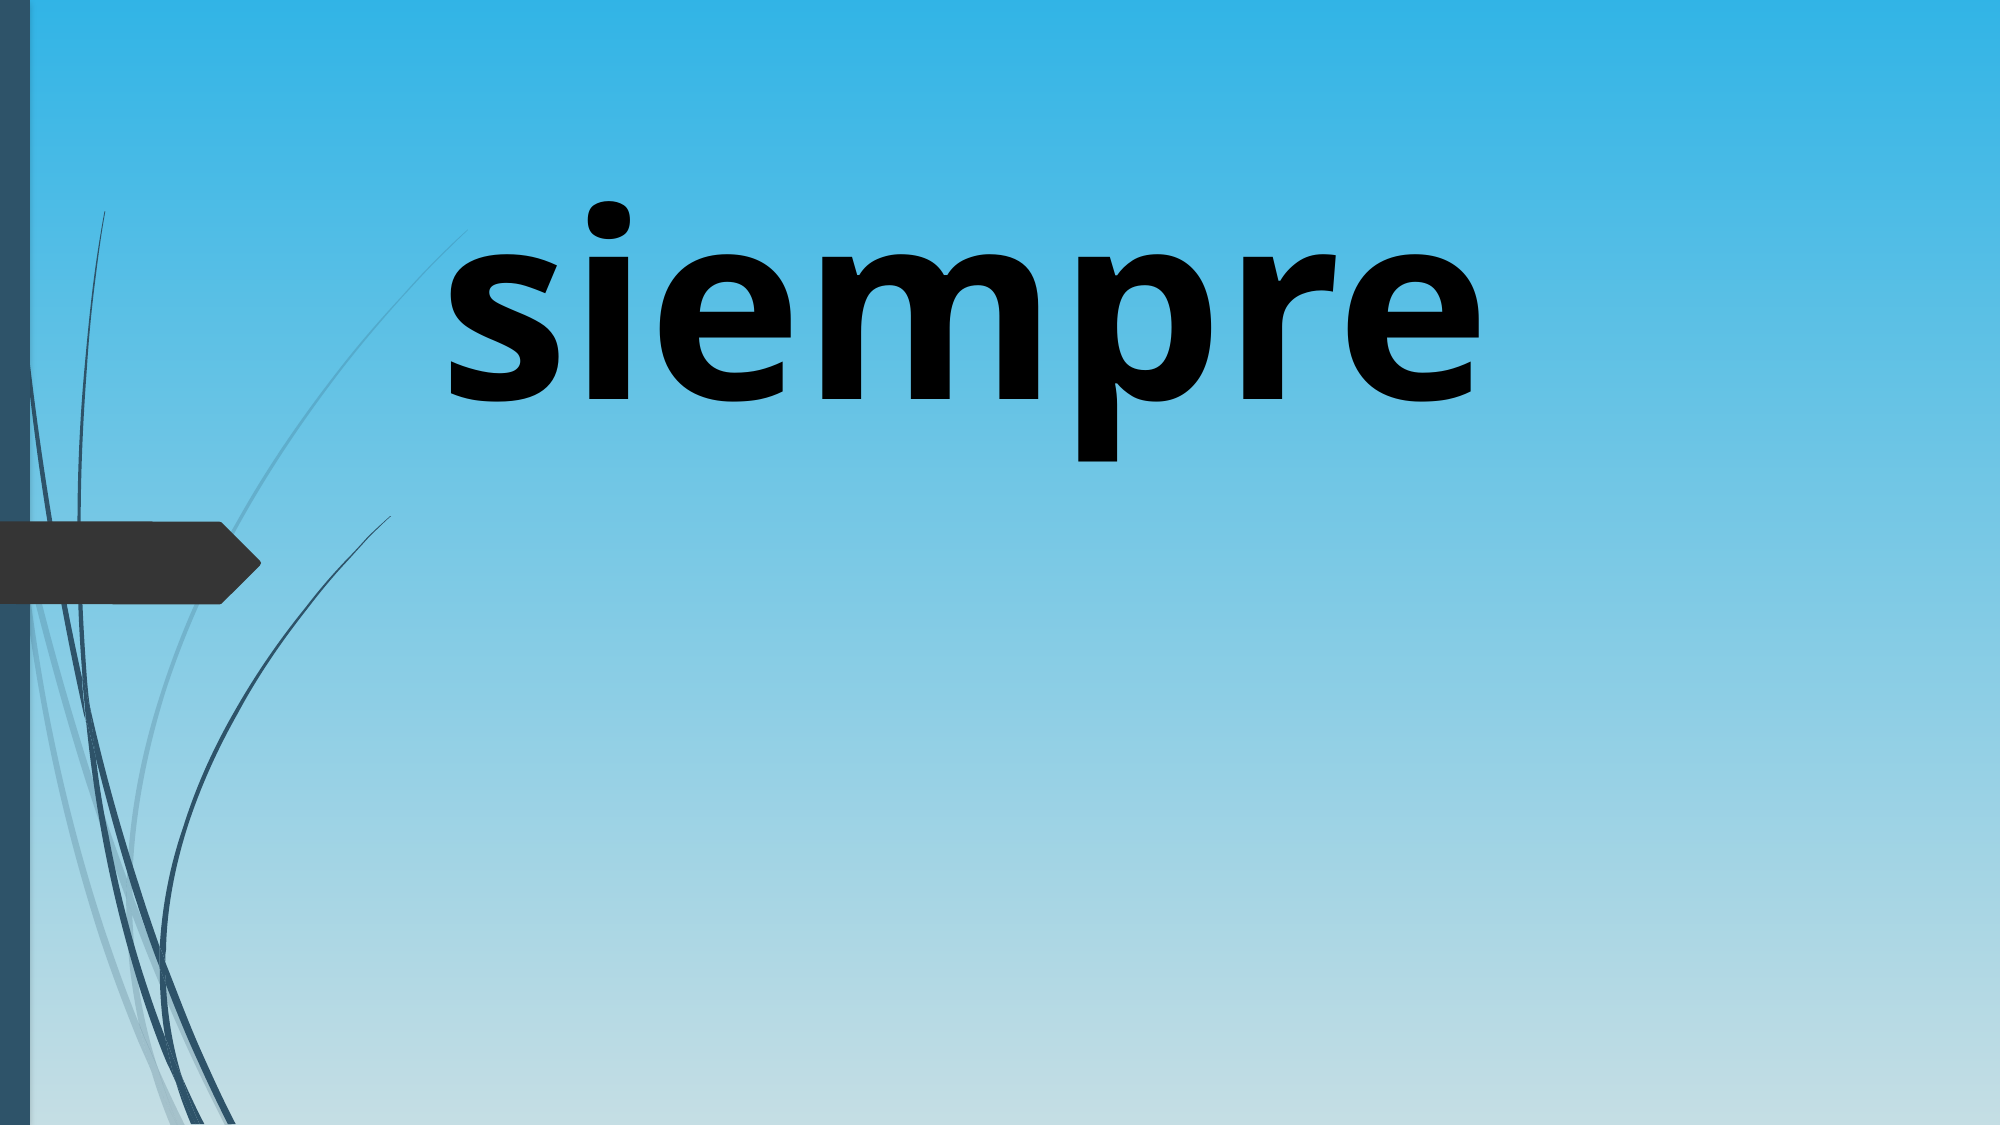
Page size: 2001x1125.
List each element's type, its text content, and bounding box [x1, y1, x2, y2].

title siempre [424, 99, 1888, 612]
